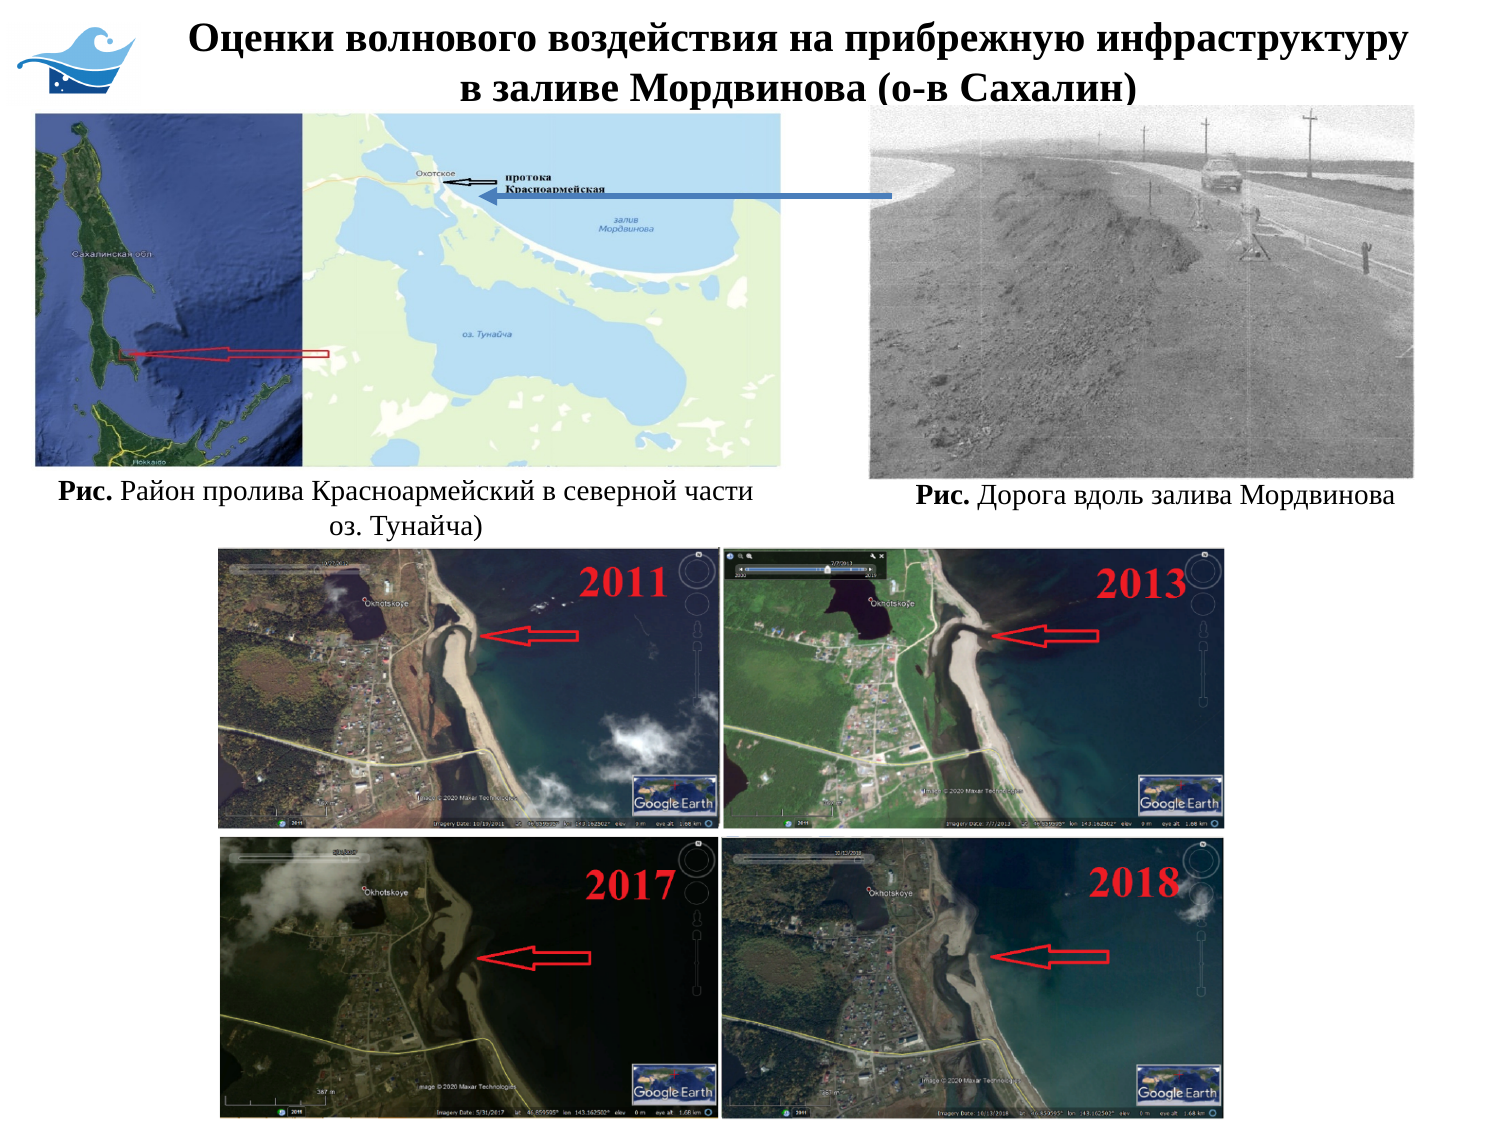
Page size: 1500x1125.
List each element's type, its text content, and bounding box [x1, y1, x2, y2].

text_box Оценки волнового воздействия на прибрежную инфраструктуру в заливе Мордвинова (о-в Сахалин) [169, 2, 1428, 118]
picture [218, 546, 1230, 1124]
picture [30, 109, 786, 472]
picture [6, 22, 141, 106]
picture [867, 104, 1416, 480]
text_box Рис. Дорога вдоль залива Мордвинова [780, 463, 1500, 518]
text_box Рис. Район пролива Красноармейский в северной части оз. Тунайча) [31, 480, 782, 549]
